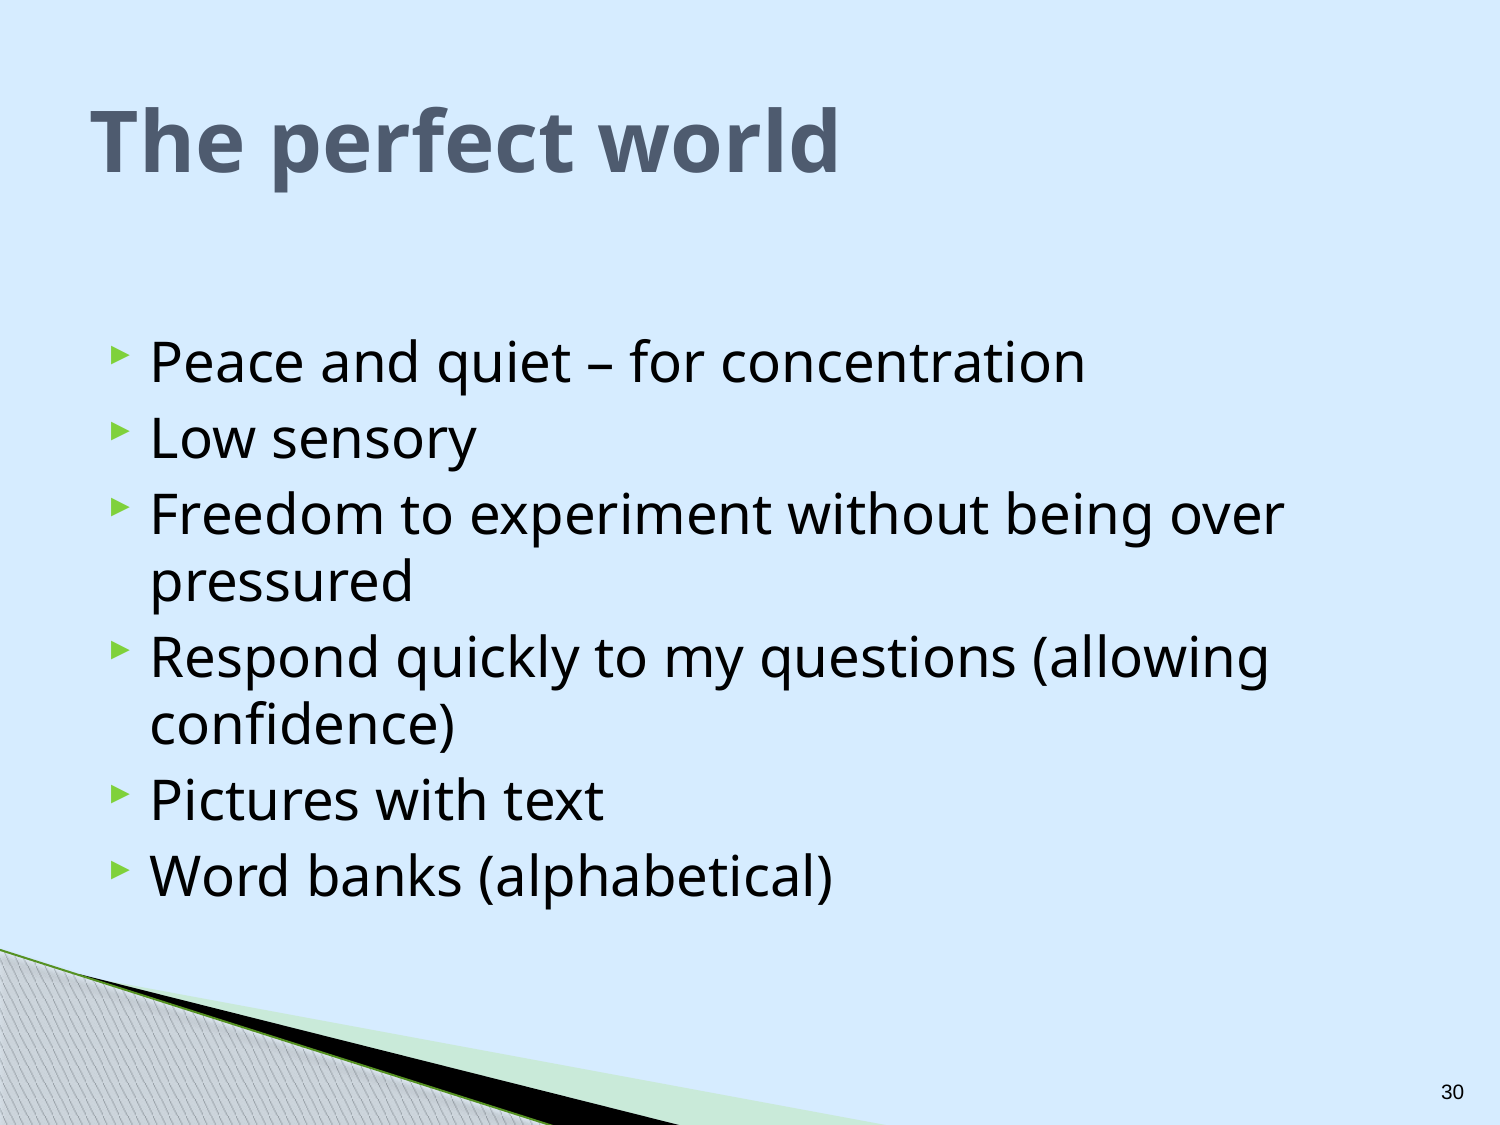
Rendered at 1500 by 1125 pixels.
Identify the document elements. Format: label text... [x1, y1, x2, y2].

list Peace and quiet – for concentration Low sensory Freedom to experiment without being over pressured Respond quickly to my questions (allowing confidence) Pictures with text Word banks (alphabetical) [74, 242, 1426, 986]
title The perfect world [75, 45, 1425, 233]
slide_number 30 [1418, 1051, 1479, 1112]
